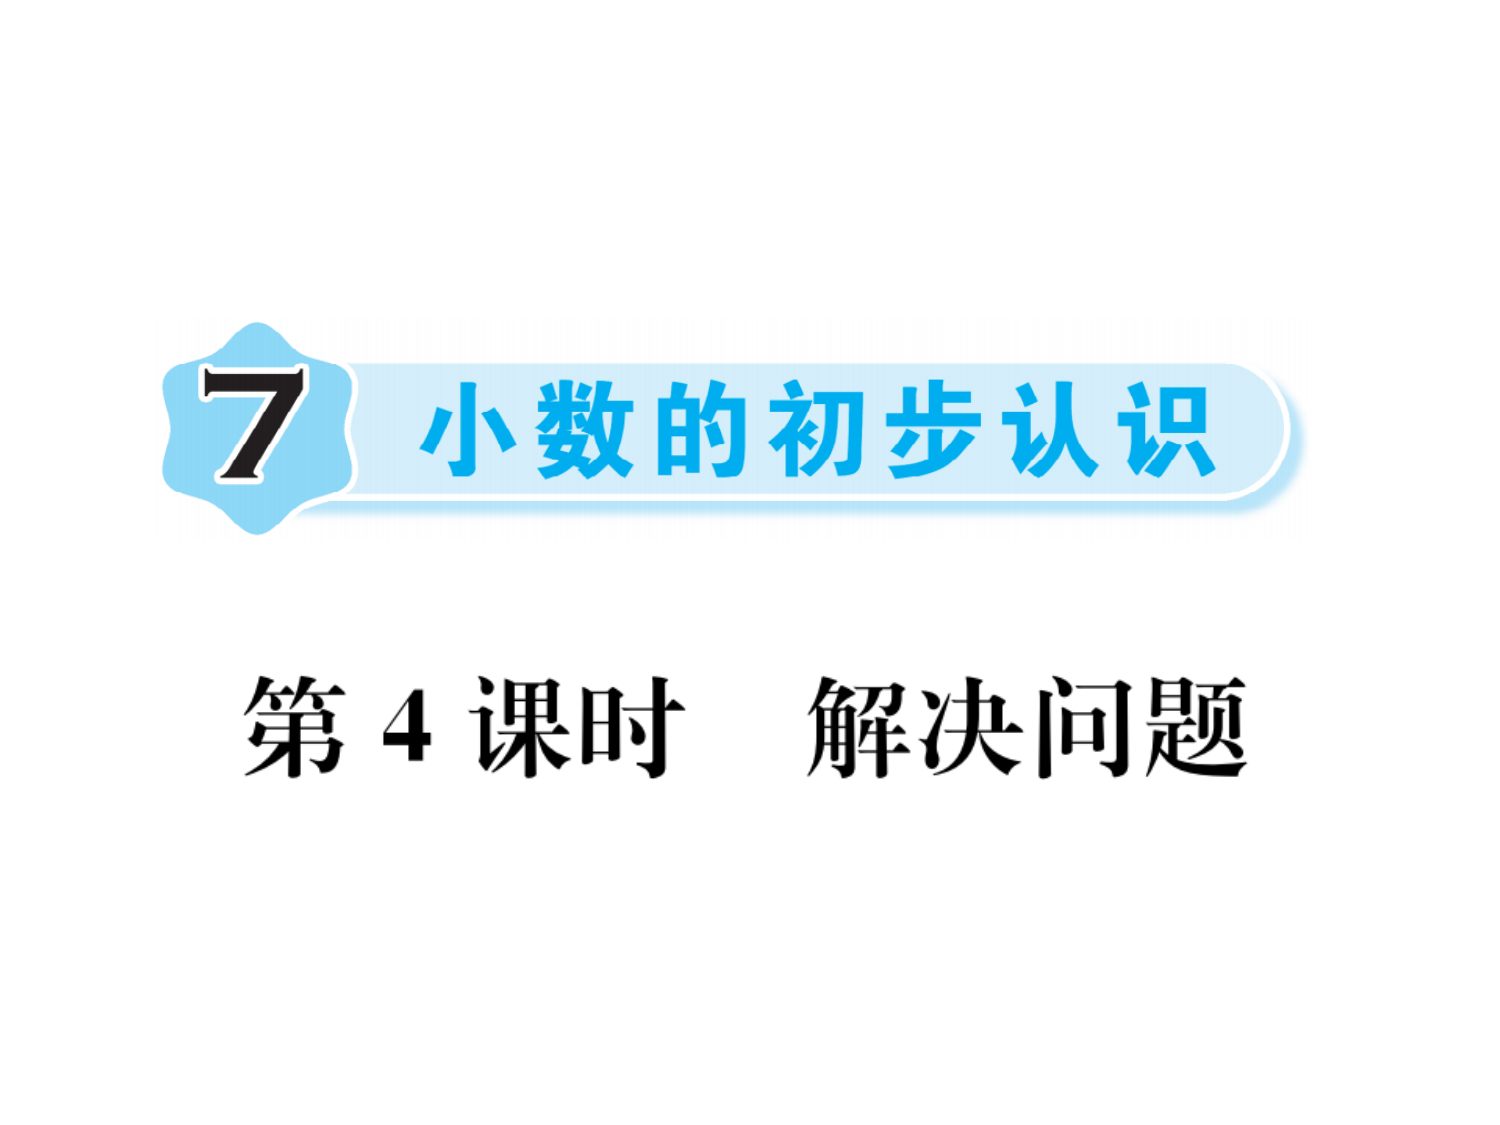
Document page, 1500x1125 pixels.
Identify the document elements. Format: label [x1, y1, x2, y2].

picture [218, 645, 1256, 799]
picture [135, 314, 1314, 541]
